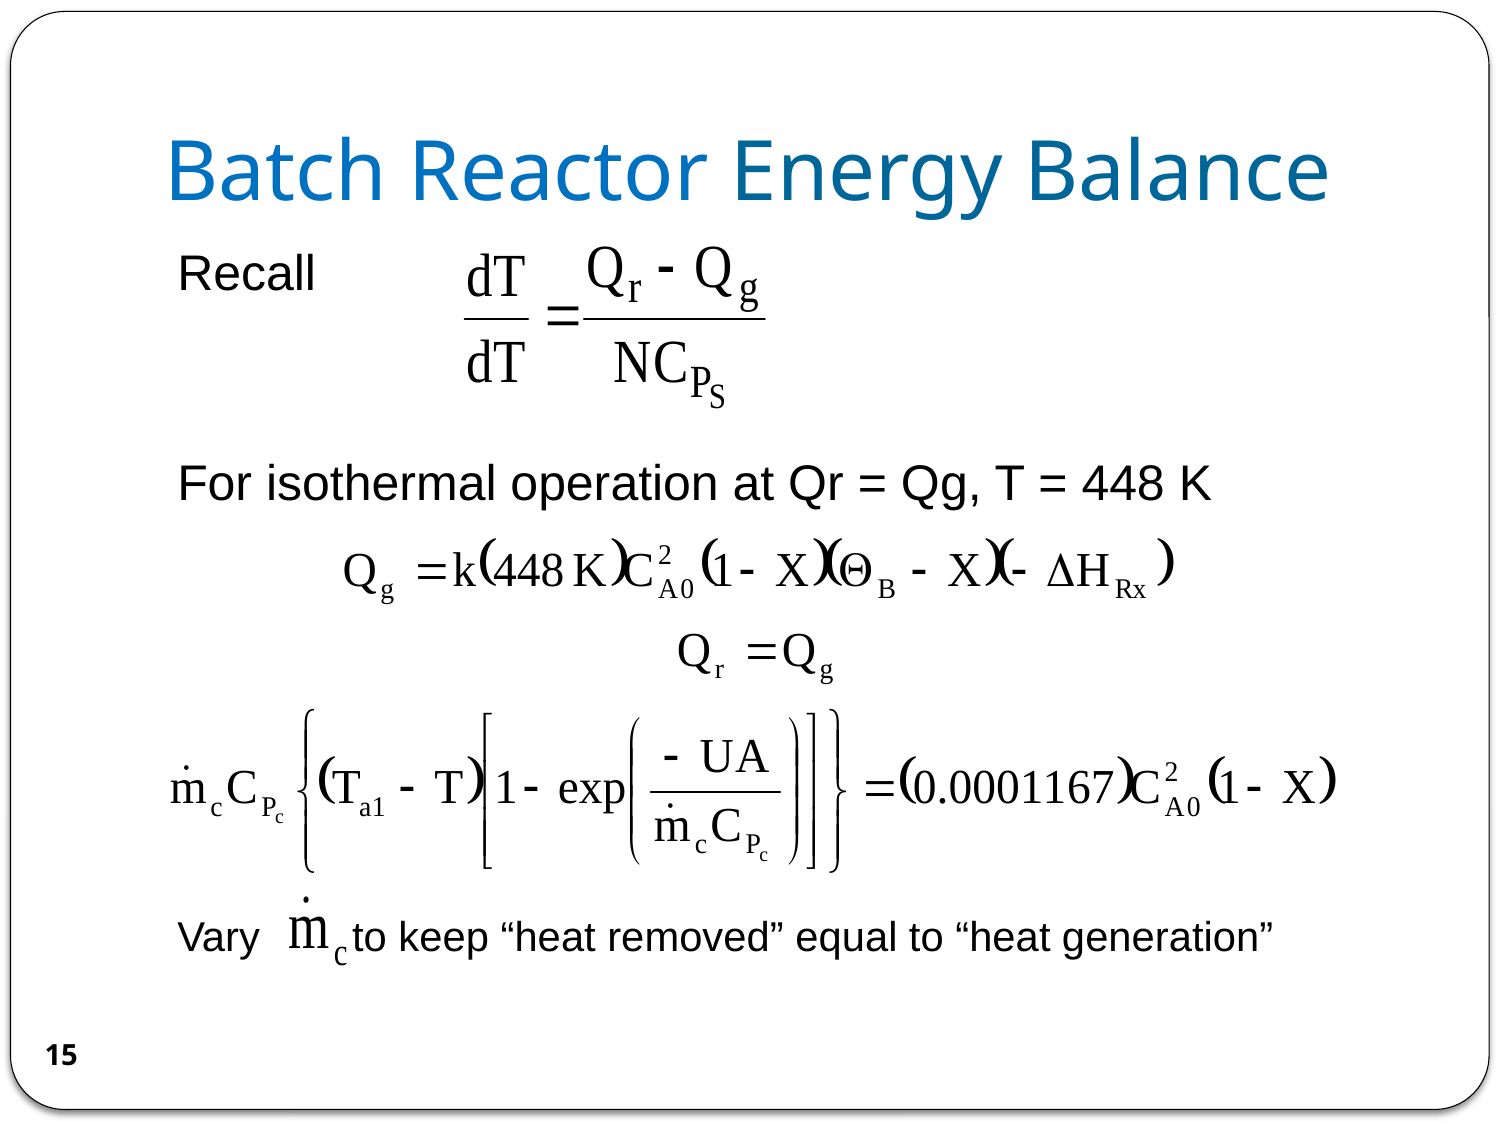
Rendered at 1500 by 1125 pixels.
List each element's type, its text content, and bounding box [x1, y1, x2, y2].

text_box Recall For isothermal operation at Qr = Qg, T = 448 K Vary to keep “heat removed” equal to “heat generation” [162, 233, 1378, 1125]
title Batch Reactor Energy Balance [150, 45, 1425, 233]
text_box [162, 531, 1351, 883]
slide_number 15 [23, 1018, 99, 1094]
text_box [280, 881, 356, 983]
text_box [455, 232, 770, 417]
